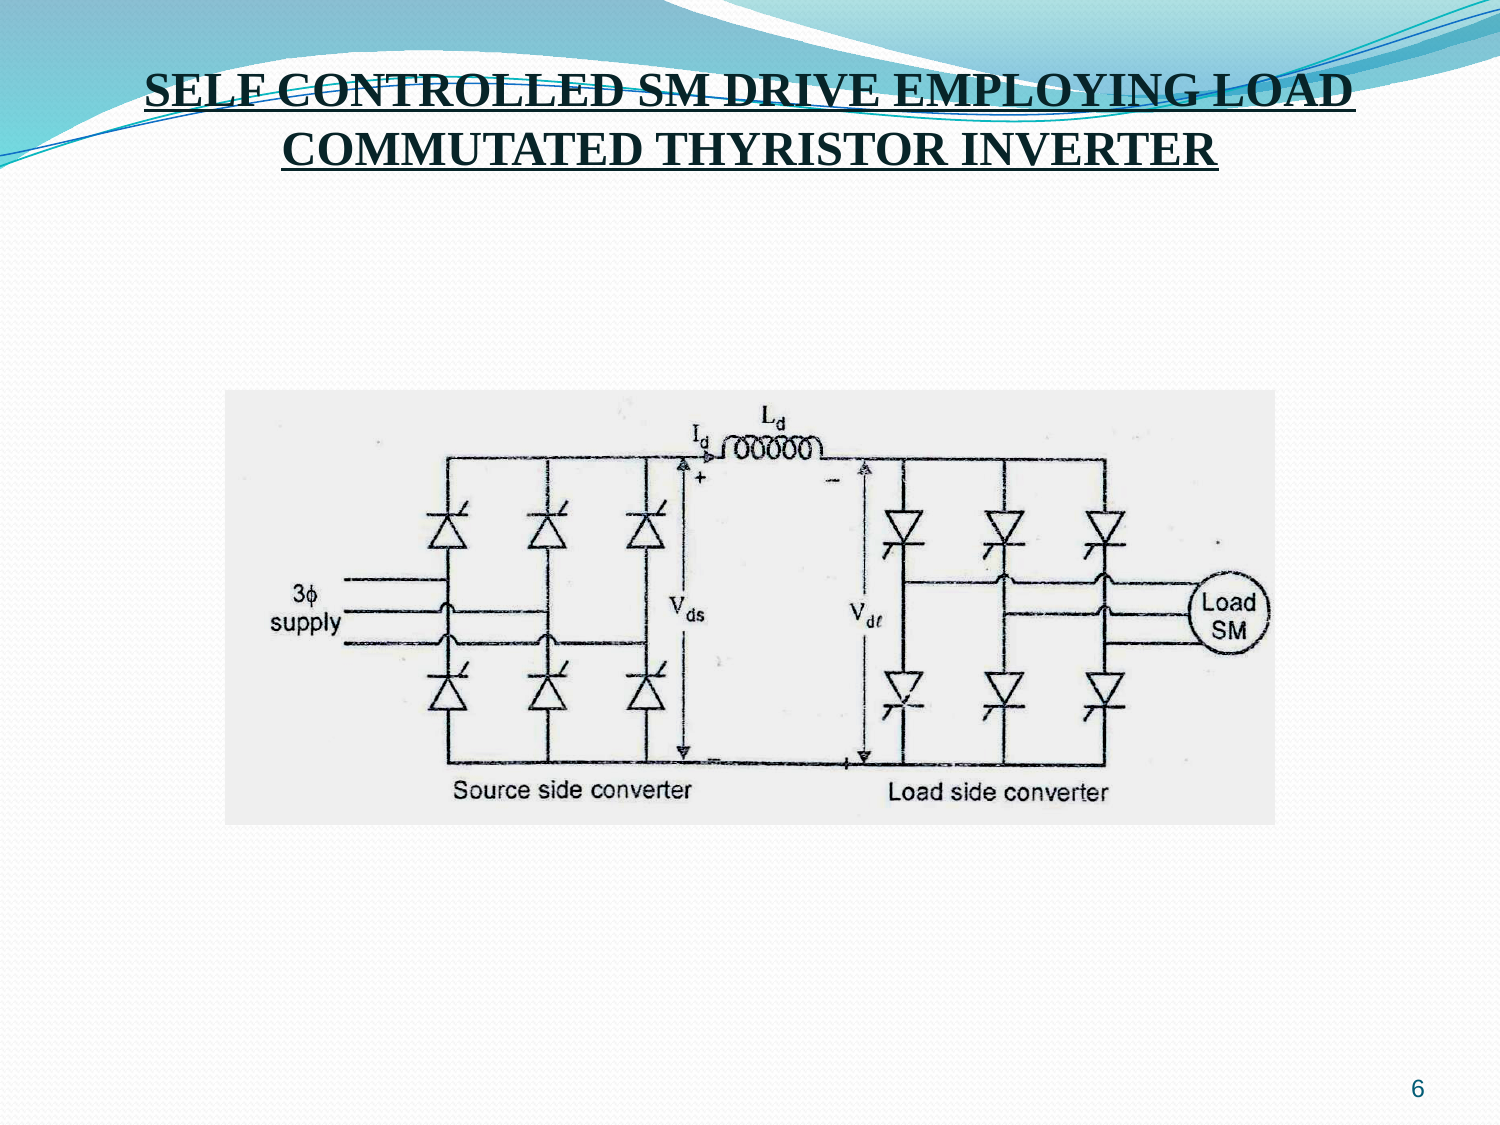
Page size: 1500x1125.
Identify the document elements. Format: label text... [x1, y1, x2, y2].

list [224, 390, 1276, 826]
title SELF CONTROLLED SM DRIVE EMPLOYING LOAD COMMUTATED THYRISTOR INVERTER [75, 50, 1425, 175]
slide_number 6 [1299, 1042, 1425, 1103]
